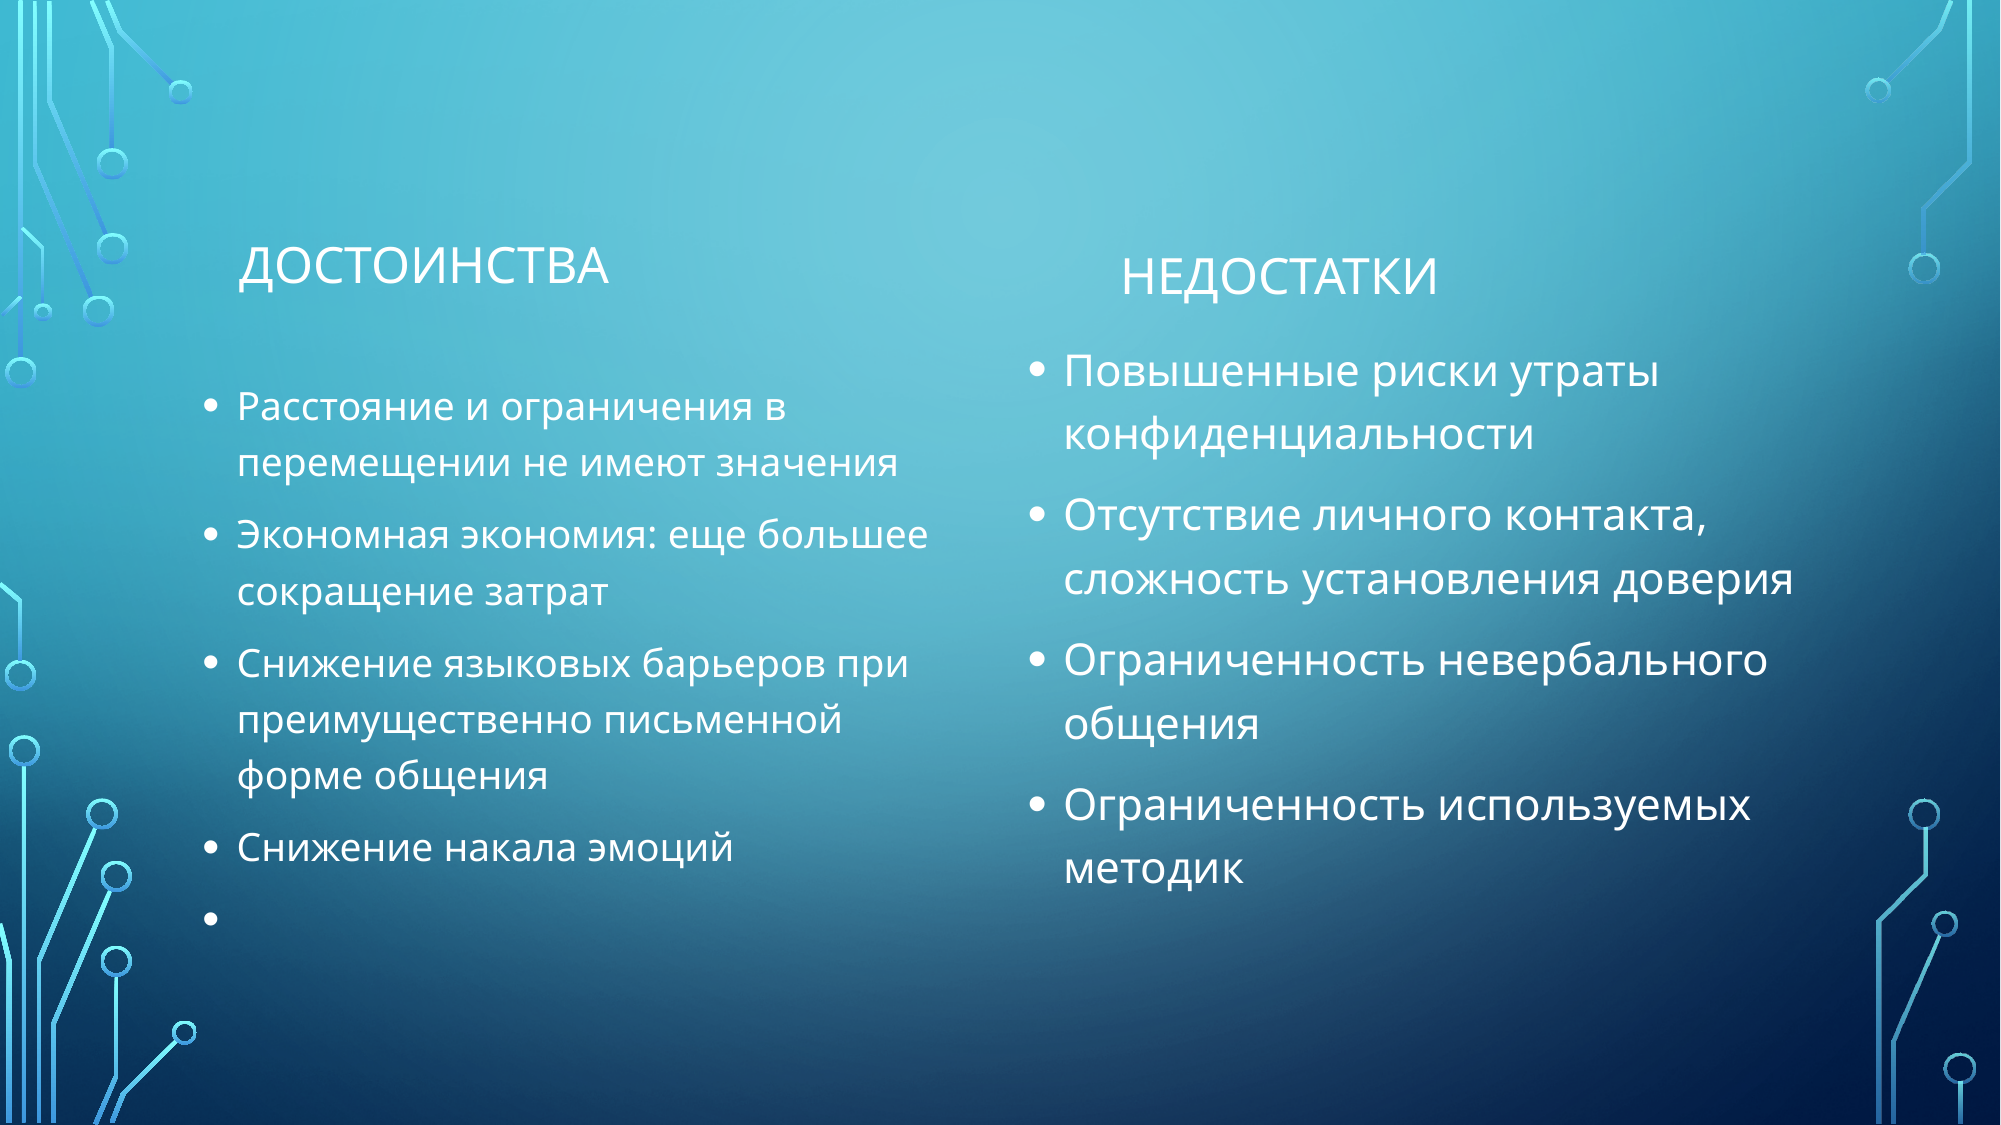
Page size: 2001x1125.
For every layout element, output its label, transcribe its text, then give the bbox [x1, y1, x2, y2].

list Недостатки [1105, 177, 1868, 313]
list Повышенные риски утраты конфиденциальности Отсутствие личного контакта, сложность установления доверия Ограниченность невербального общения Ограниченность используемых методик [1012, 323, 1813, 950]
list Достоинства [224, 166, 988, 301]
list Расстояние и ограничения в перемещении не имеют значения Экономная экономия: еще большее сокращение затрат Снижение языковых барьеров при преимущественно письменной форме общения Снижение накала эмоций [187, 301, 988, 950]
